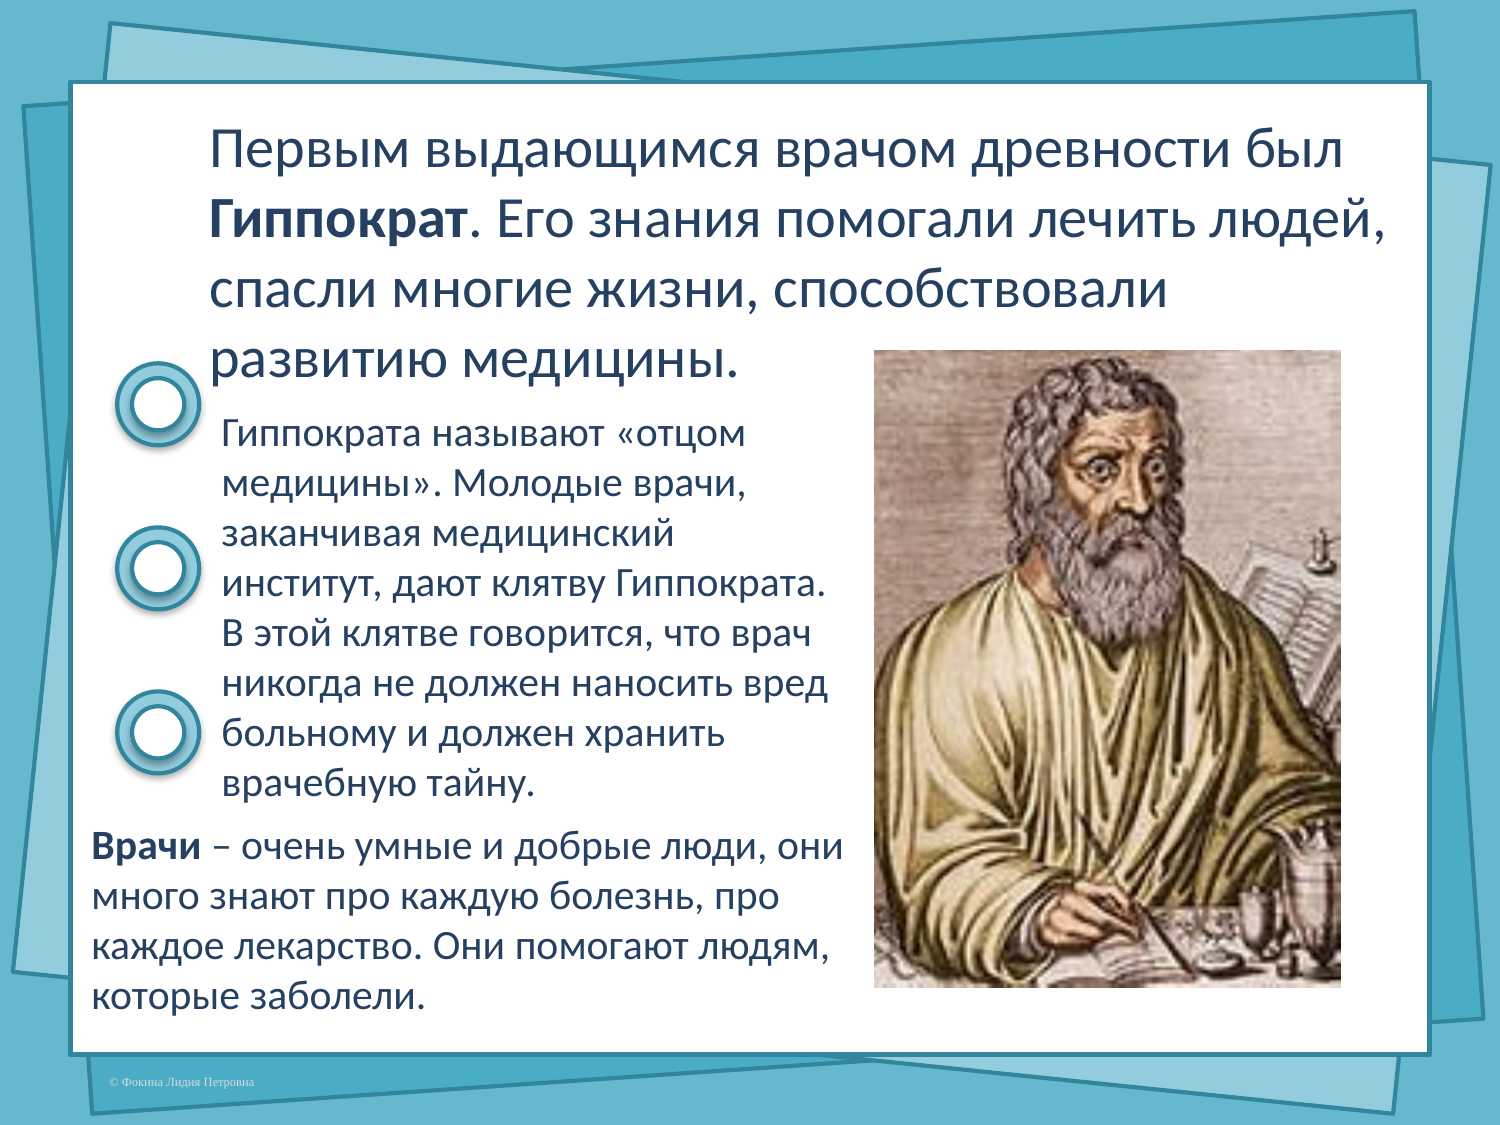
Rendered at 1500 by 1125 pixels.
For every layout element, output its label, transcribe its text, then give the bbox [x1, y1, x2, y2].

text_box Врачи – очень умные и добрые люди, они много знают про каждую болезнь, про каждое лекарство. Они помогают людям, которые заболели. [76, 810, 869, 1026]
title Первым выдающимся врачом древности был Гиппократ. Его знания помогали лечить людей, спасли многие жизни, способствовали развитию медицины. [194, 101, 1427, 386]
picture [874, 350, 1341, 988]
text_box Гиппократа называют «отцом медицины». Молодые врачи, заканчивая медицинский институт, дают клятву Гиппократа. В этой клятве говорится, что врач никогда не должен наносить вред больному и должен хранить врачебную тайну. [206, 397, 857, 810]
